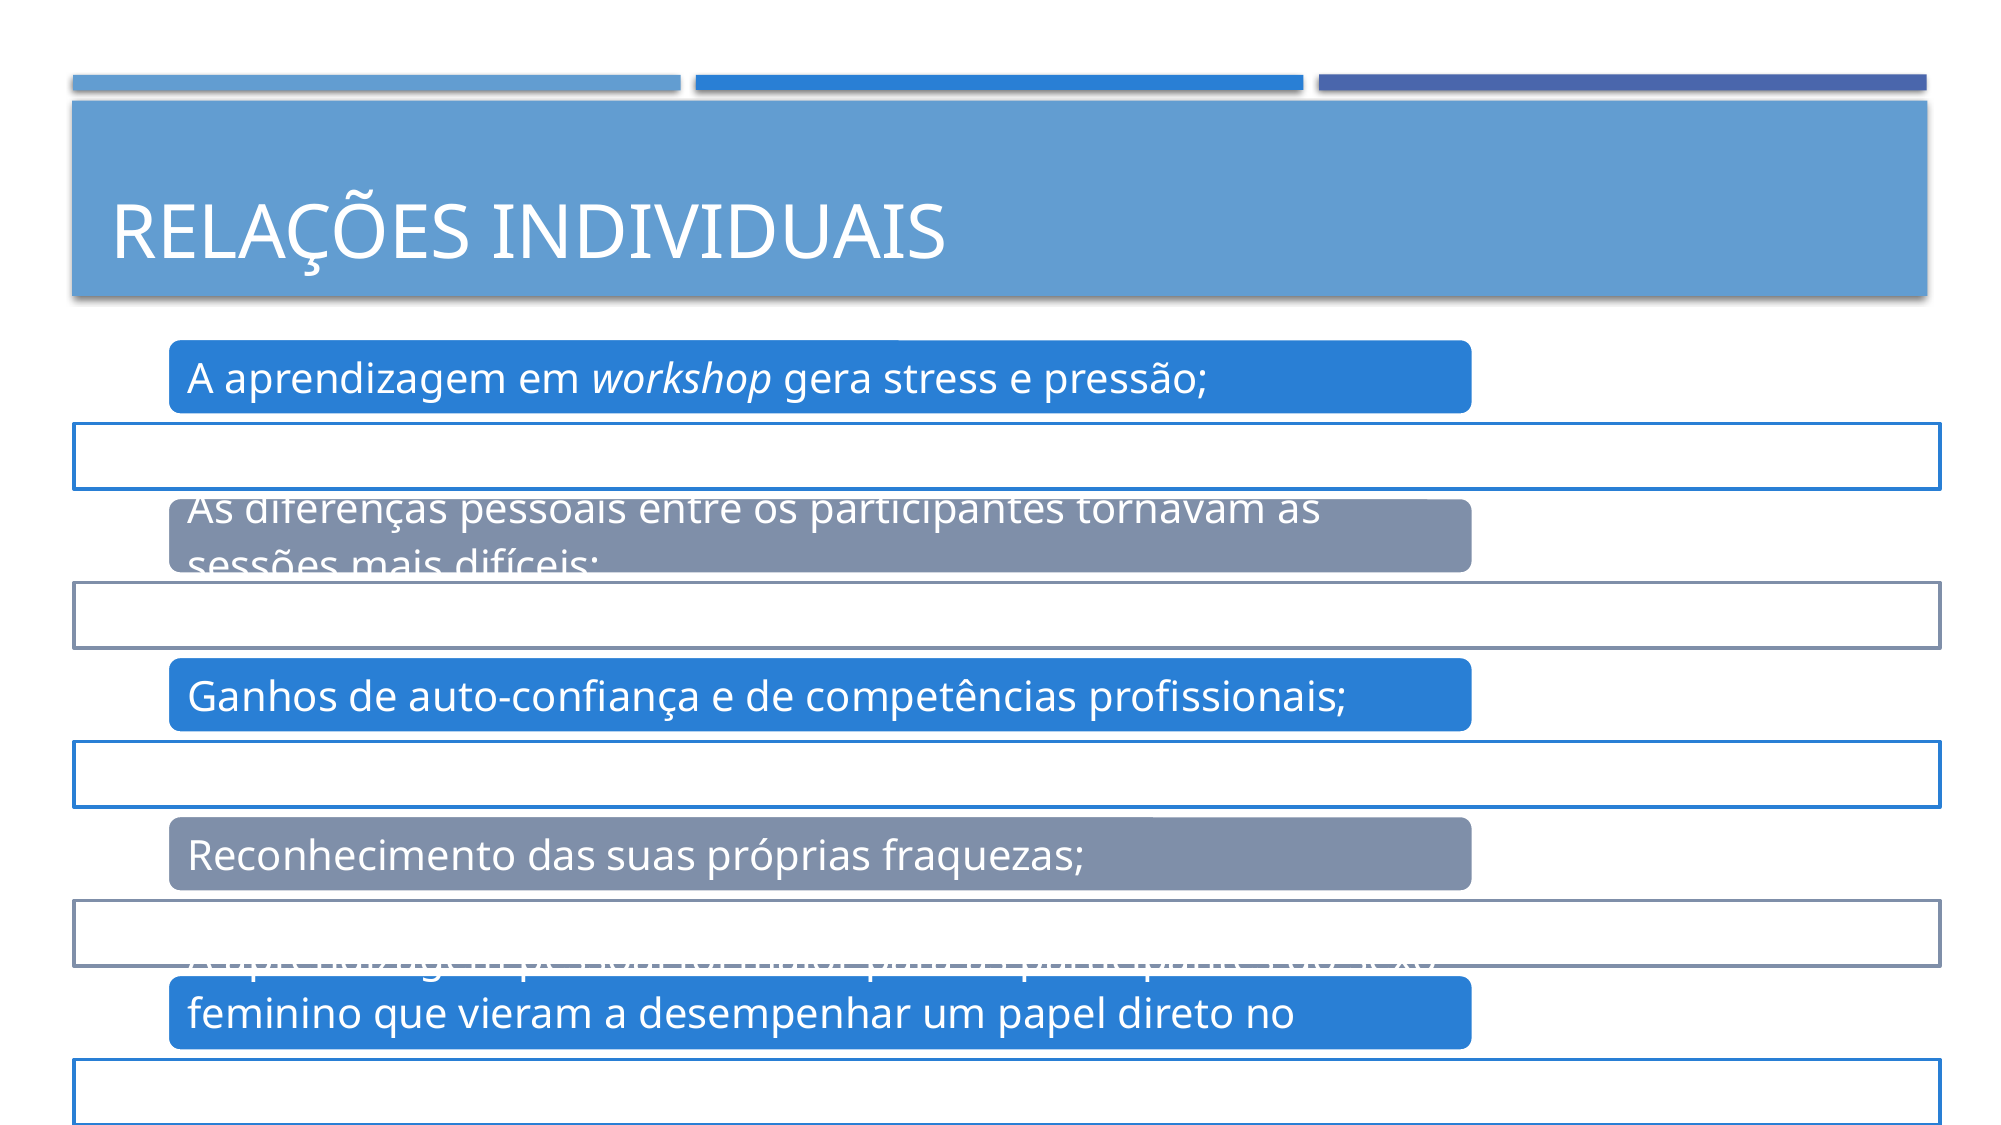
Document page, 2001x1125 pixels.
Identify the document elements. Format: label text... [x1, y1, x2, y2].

title Relações individuais [95, 115, 1905, 282]
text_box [73, 329, 1941, 1125]
